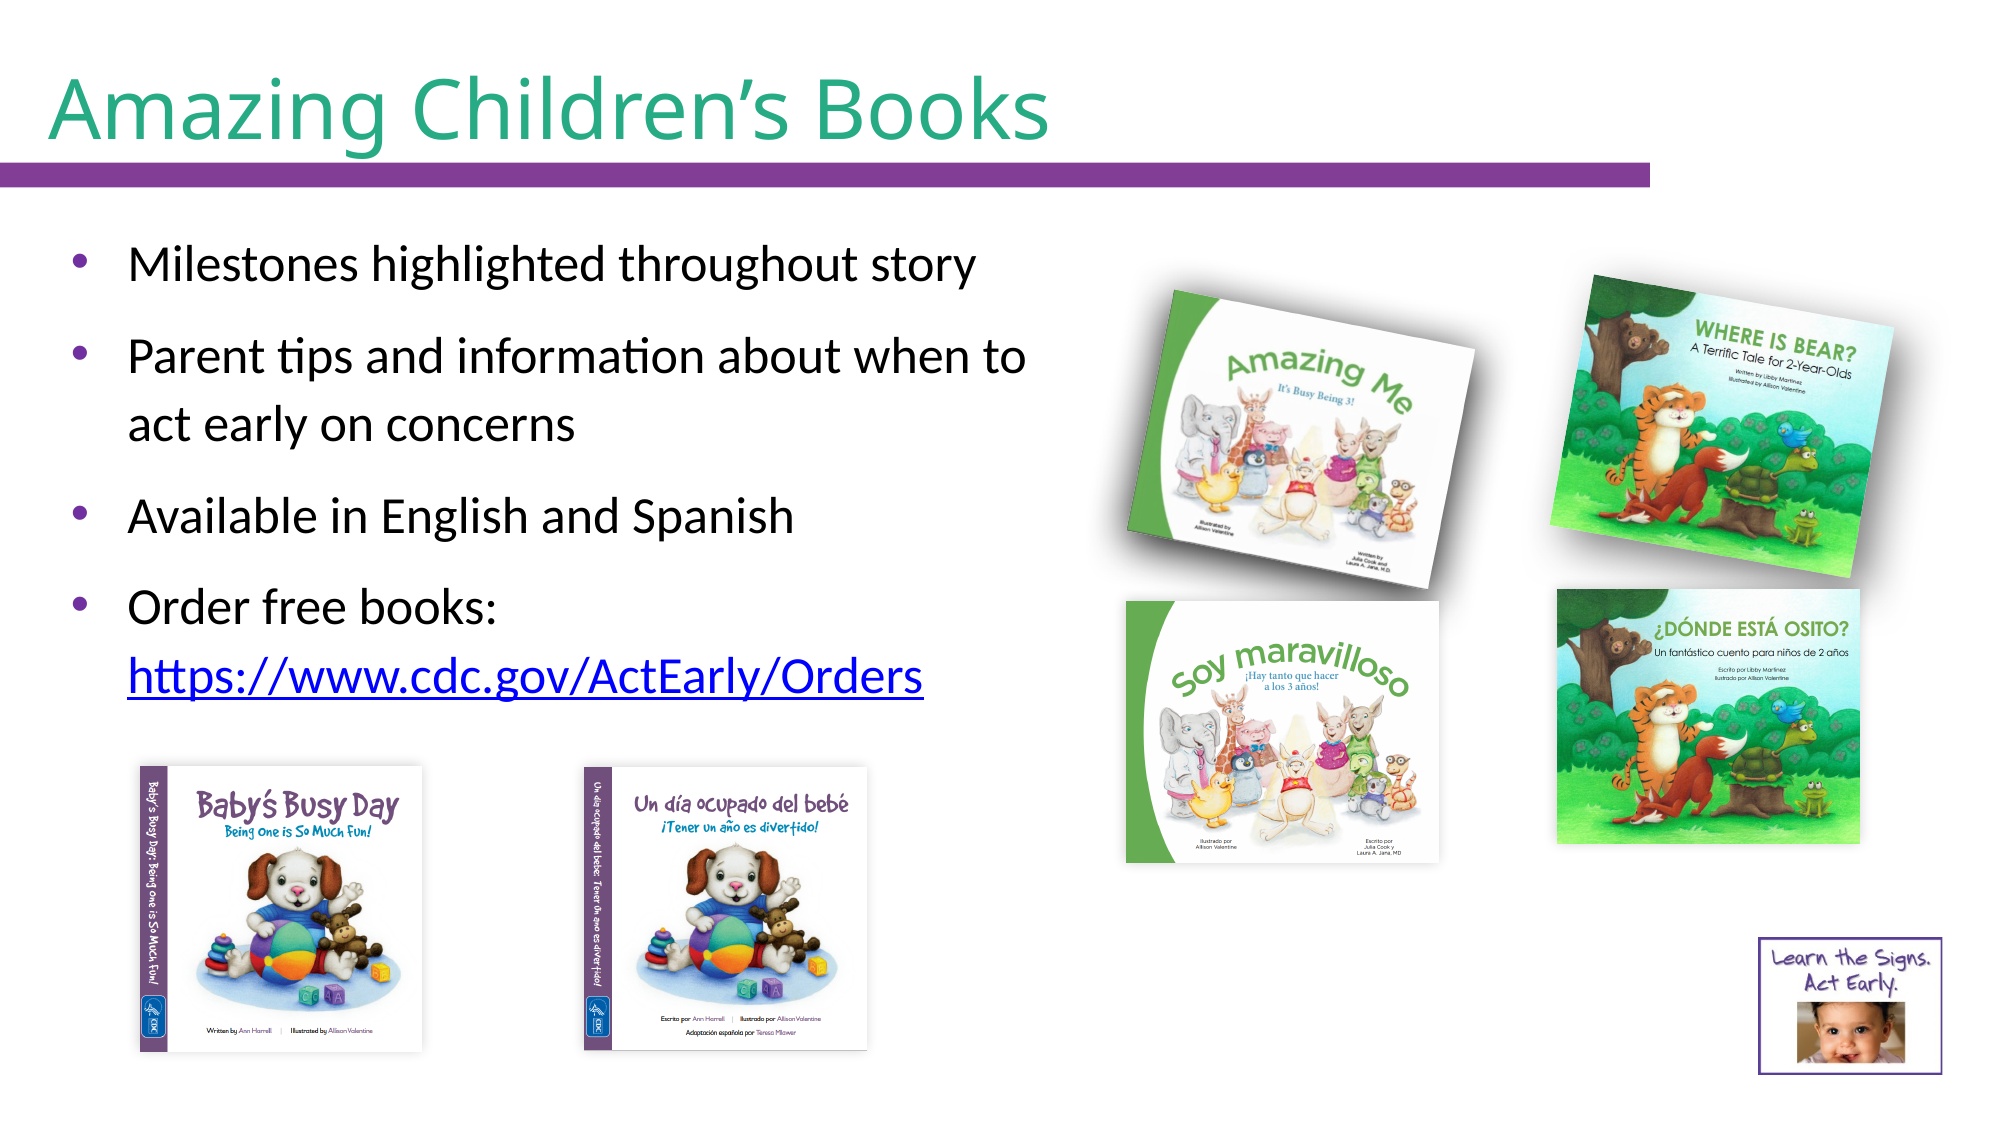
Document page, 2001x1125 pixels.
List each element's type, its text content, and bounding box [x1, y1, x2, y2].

list Milestones highlighted throughout story Parent tips and information about when to act early on concerns Available in English and Spanish Order free books: https://www.cdc.gov/ActEarly/Orders [55, 215, 1058, 1107]
picture [1126, 600, 1439, 863]
picture [140, 766, 423, 1052]
title Amazing Children’s Books [33, 50, 1834, 163]
picture [1758, 937, 1943, 1075]
picture [584, 767, 867, 1051]
picture [1557, 589, 1860, 844]
picture [1127, 290, 1474, 589]
picture [1550, 275, 1893, 577]
